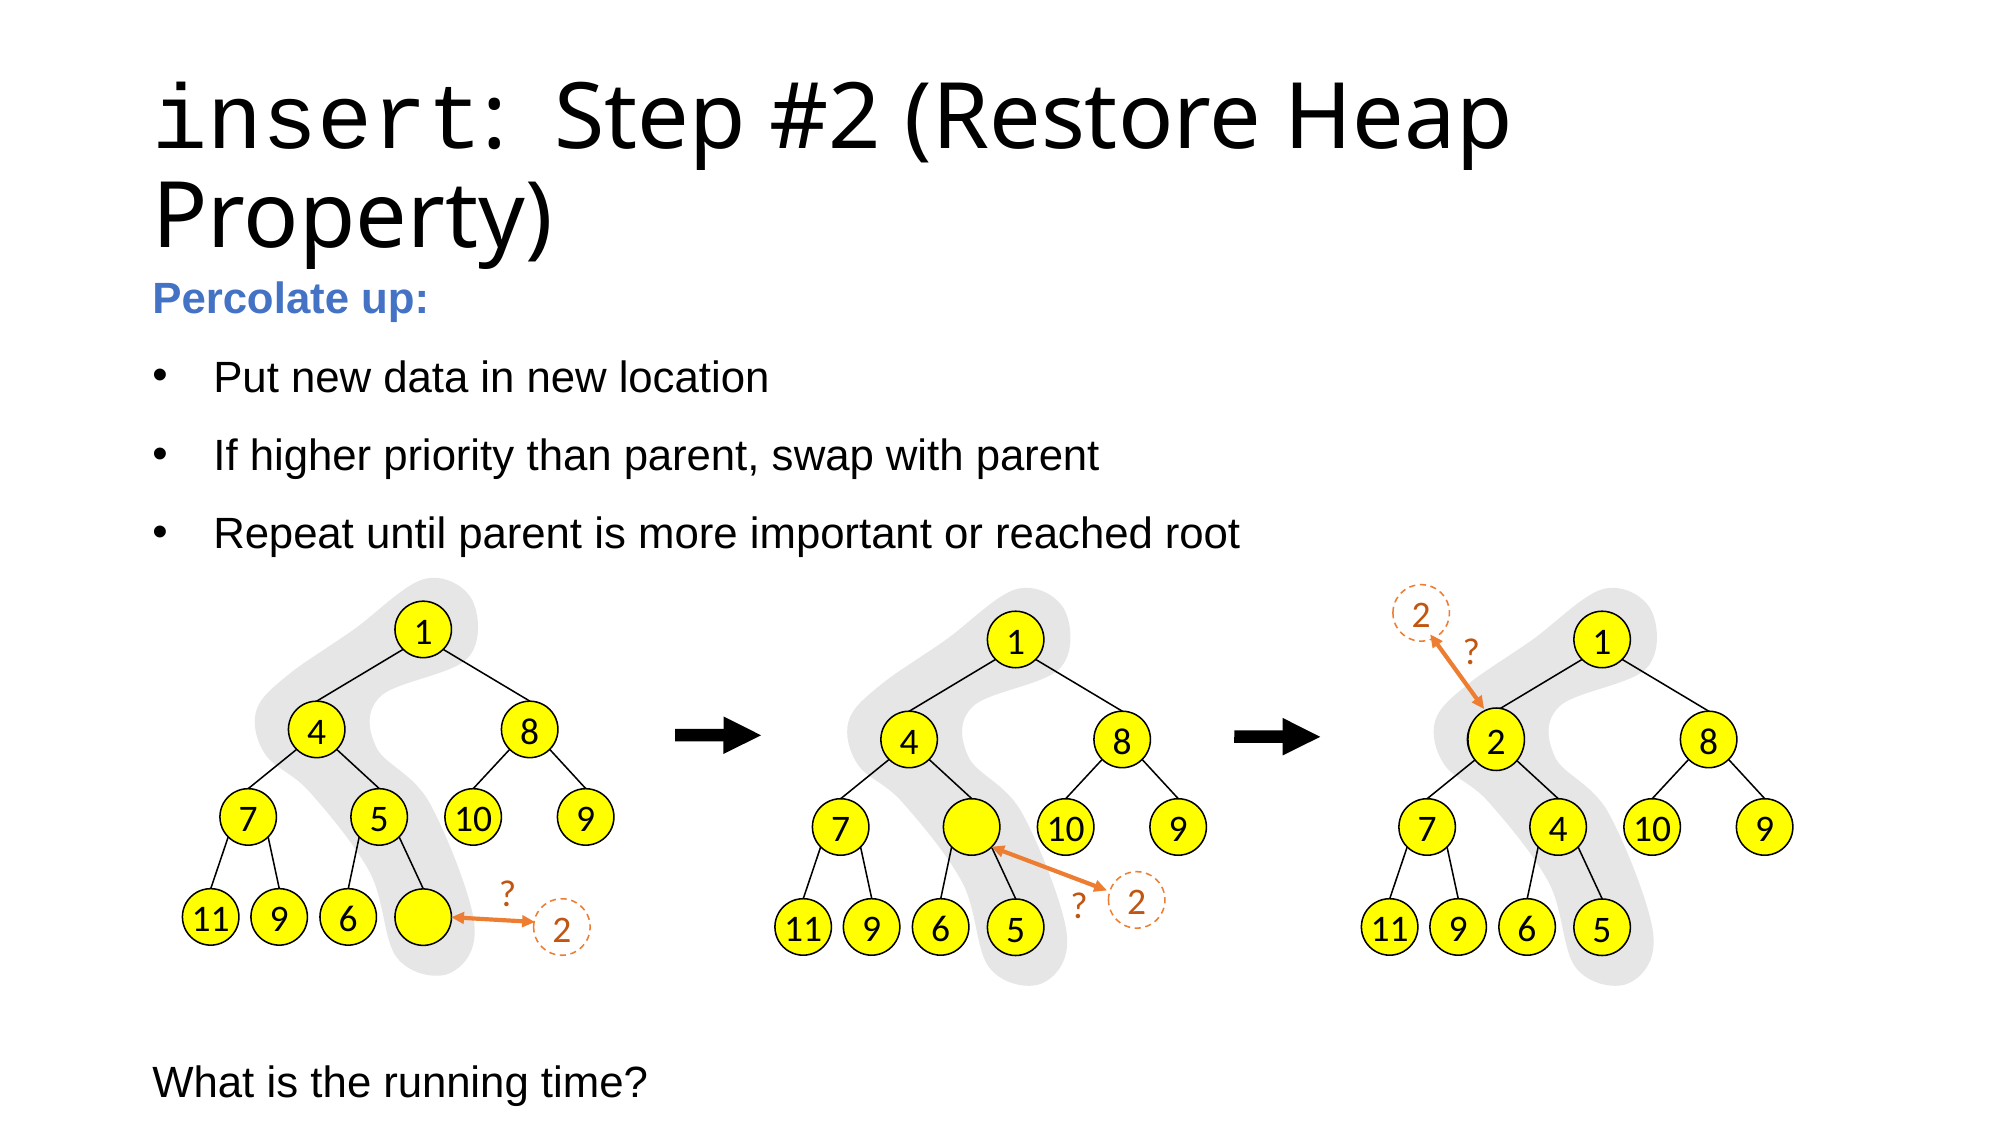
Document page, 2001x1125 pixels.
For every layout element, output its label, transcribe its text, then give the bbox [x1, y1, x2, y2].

text_box [675, 729, 762, 742]
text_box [774, 584, 1207, 989]
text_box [1361, 584, 1793, 989]
list Percolate up: Put new data in new location If higher priority than parent, swap with parent Repeat until parent is more important or reached root What is the running time? [137, 252, 1863, 1125]
title insert: Step #2 (Restore Heap Property) [137, 59, 1863, 252]
text_box [1234, 730, 1321, 743]
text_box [182, 574, 614, 979]
